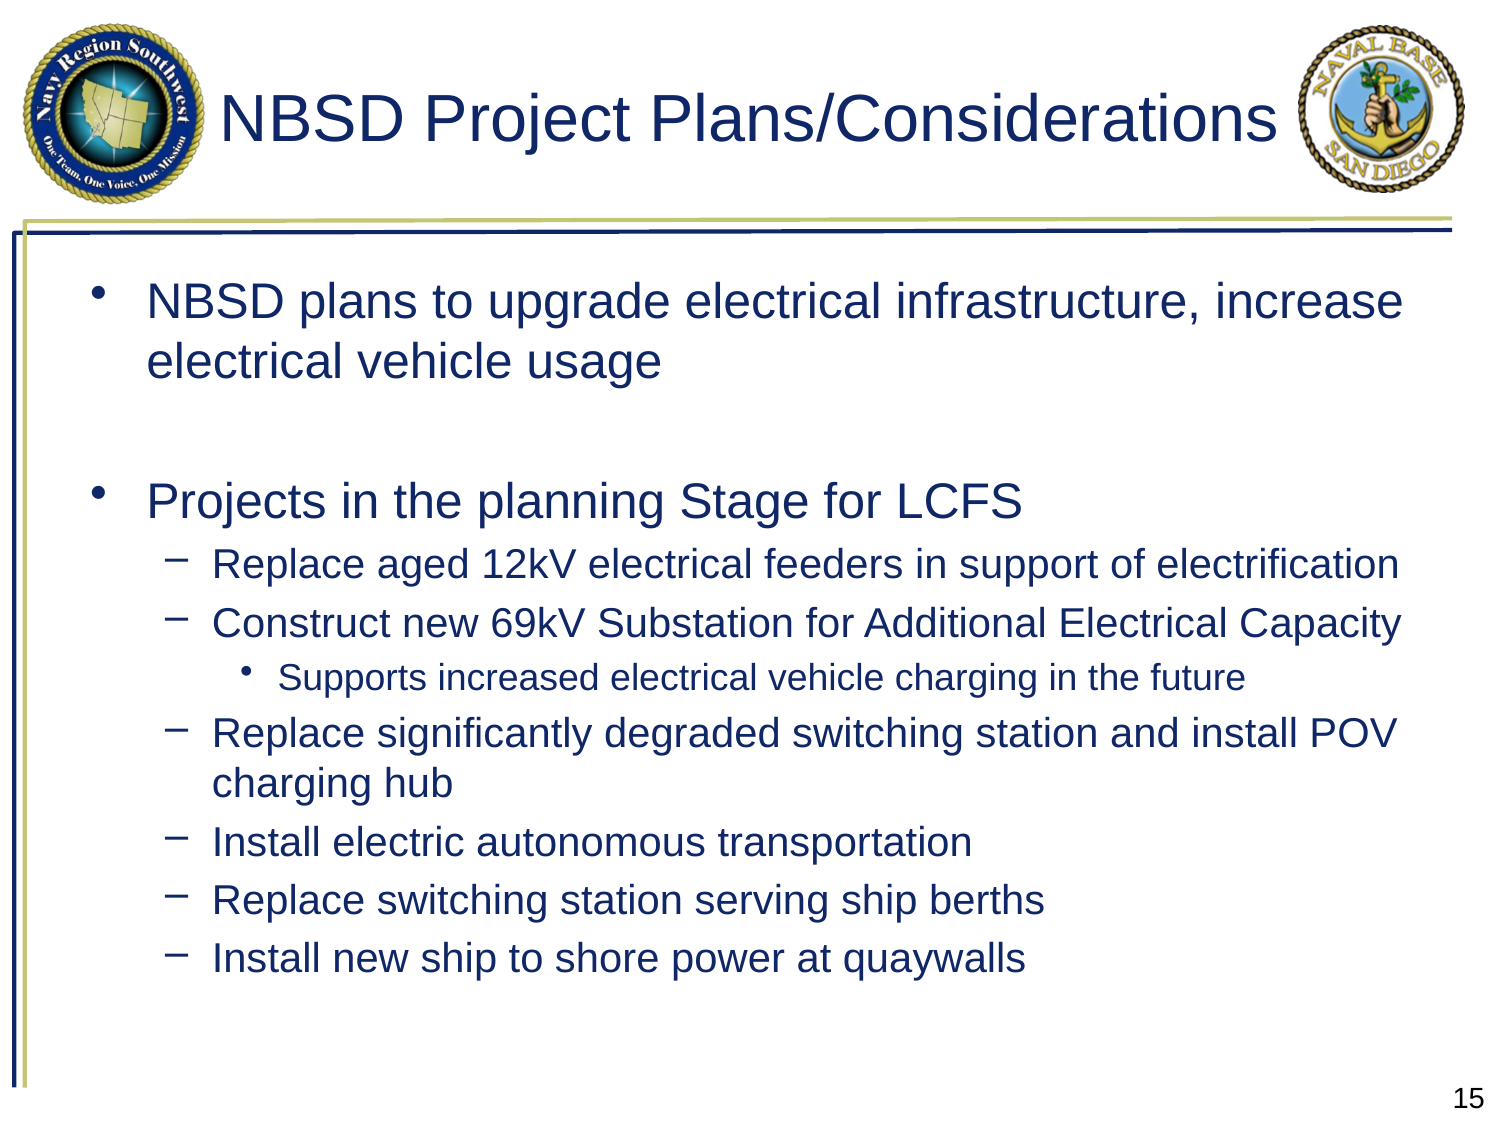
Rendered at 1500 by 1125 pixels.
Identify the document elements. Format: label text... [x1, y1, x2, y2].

picture [1316, 25, 1465, 193]
title NBSD Project Plans/Considerations [184, 20, 1316, 209]
picture [15, 10, 213, 208]
list NBSD plans to upgrade electrical infrastructure, increase electrical vehicle usage Projects in the planning Stage for LCFS Replace aged 12kV electrical feeders in support of electrification Construct new 69kV Substation for Additional Electrical Capacity Supports increased electrical vehicle charging in the future Replace significantly degraded switching station and install POV charging hub Install electric autonomous transportation Replace switching station serving ship berths Install new ship to shore power at quaywalls [75, 261, 1425, 1050]
slide_number 15 [1429, 1071, 1500, 1125]
